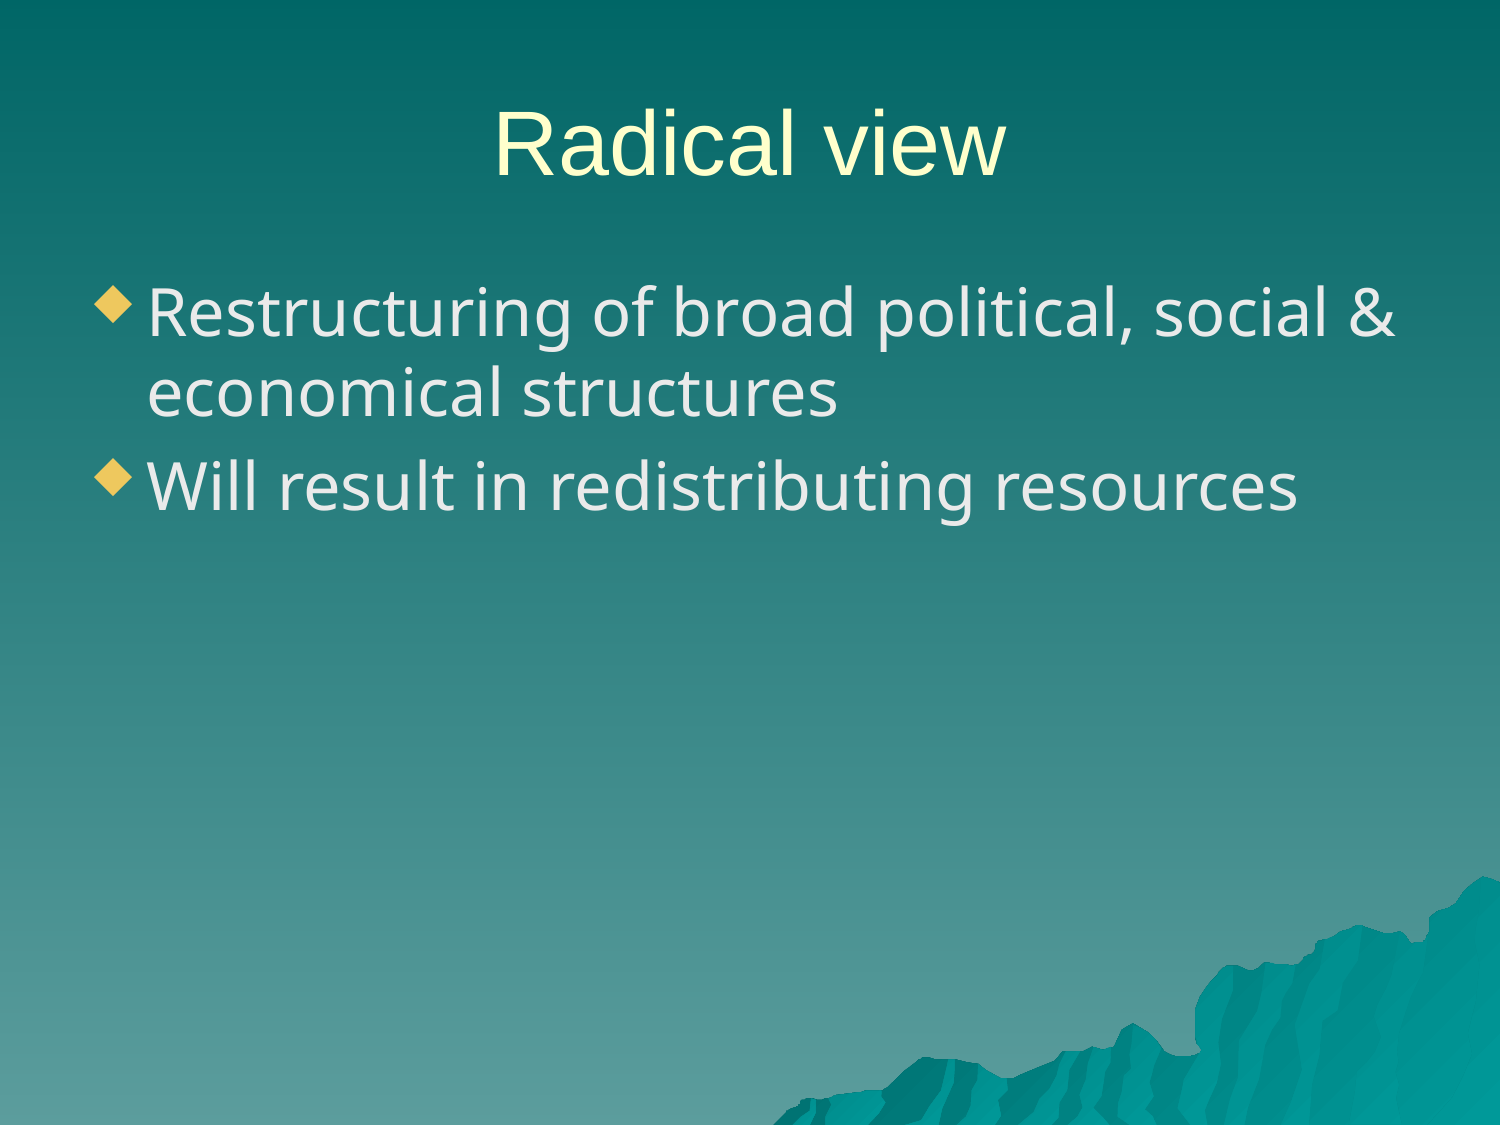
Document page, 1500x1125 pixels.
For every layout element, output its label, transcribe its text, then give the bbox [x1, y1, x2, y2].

list Restructuring of broad political, social & economical structures Will result in redistributing resources [74, 262, 1426, 1006]
title Radical view [74, 45, 1426, 233]
